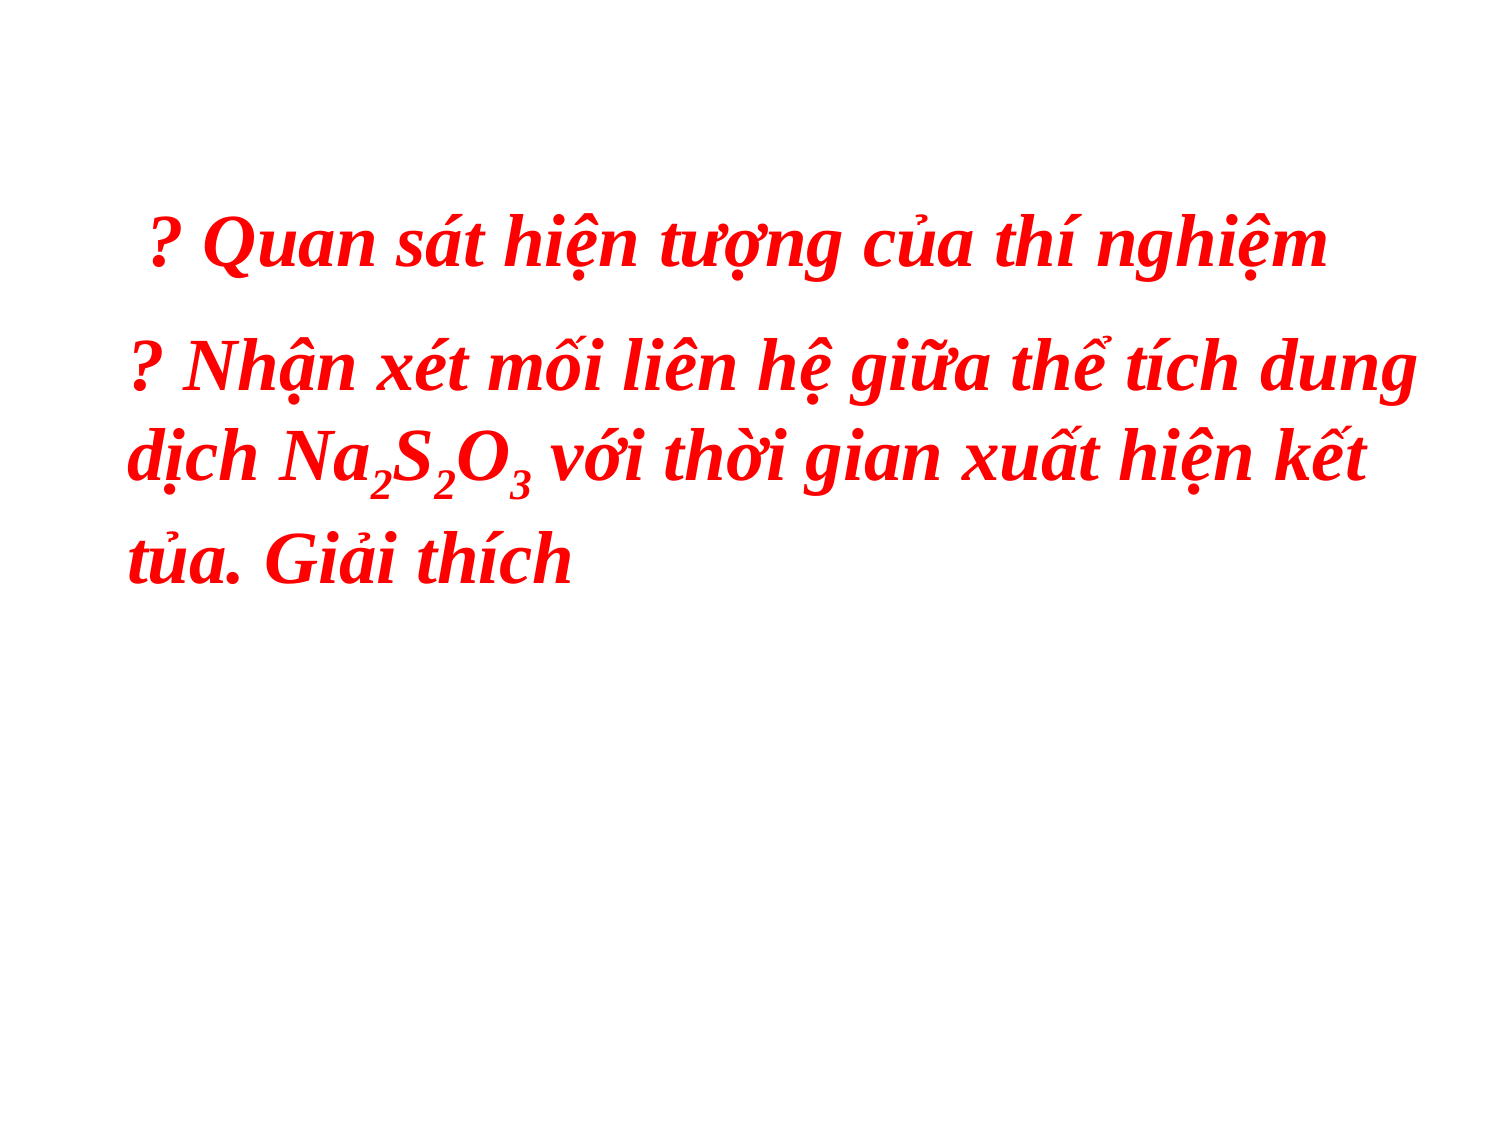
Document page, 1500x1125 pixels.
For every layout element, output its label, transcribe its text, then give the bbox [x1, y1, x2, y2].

text_box ? Nhận xét mối liên hệ giữa thể tích dung dịch Na2S2O3 với thời gian xuất hiện kết tủa. Giải thích [112, 308, 1436, 606]
text_box ? Quan sát hiện tượng của thí nghiệm [131, 184, 1364, 290]
